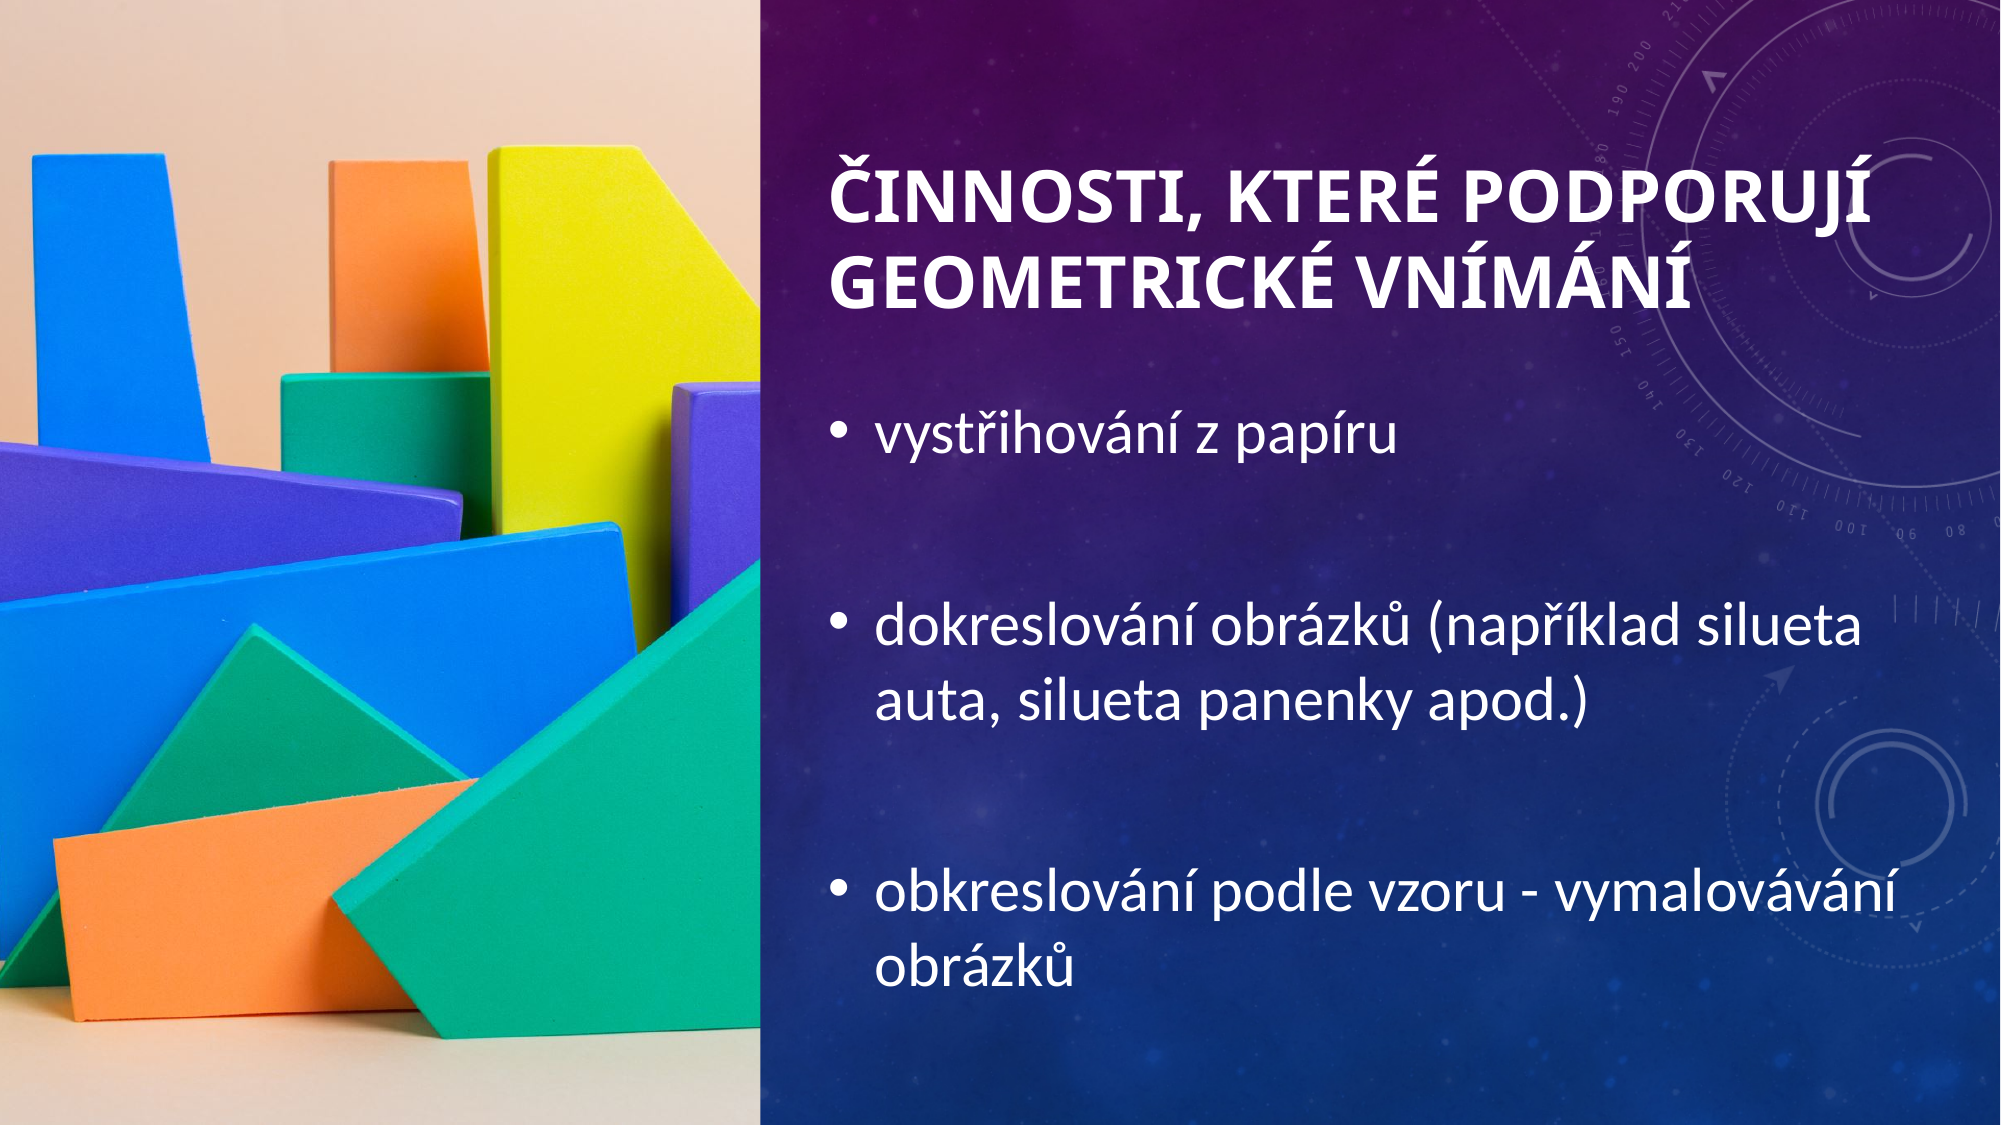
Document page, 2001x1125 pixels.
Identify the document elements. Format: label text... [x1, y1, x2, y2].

title Činnosti, které podporují geometrické vnímání [812, 104, 1895, 369]
list vystřihování z papíru dokreslování obrázků (například silueta auta, silueta panenky apod.) obkreslování podle vzoru - vymalovávání obrázků [812, 369, 2000, 1021]
picture [0, 0, 2001, 1125]
